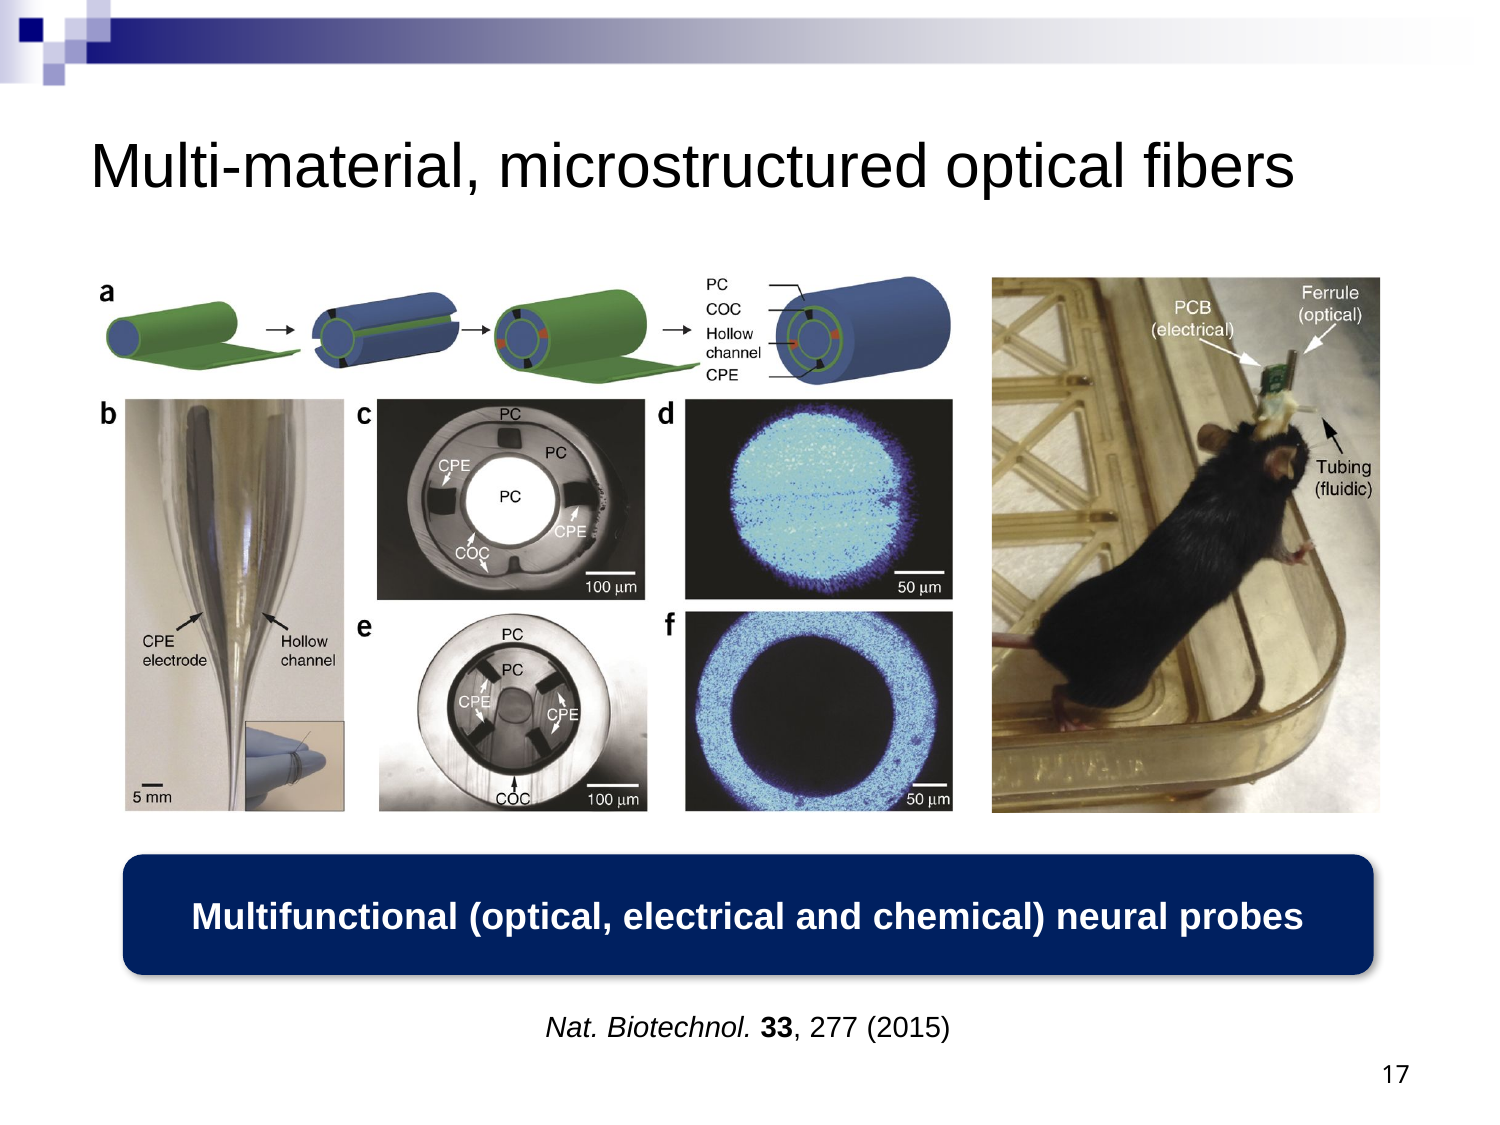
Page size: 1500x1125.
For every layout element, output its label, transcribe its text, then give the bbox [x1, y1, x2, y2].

text_box Nat. Biotechnol. 33, 277 (2015) [530, 1001, 966, 1051]
title Multi-material, microstructured optical fibers [74, 74, 1401, 251]
text_box Multifunctional (optical, electrical and chemical) neural probes [122, 854, 1374, 975]
picture [0, 0, 1500, 1125]
slide_number 17 [1074, 1024, 1426, 1101]
